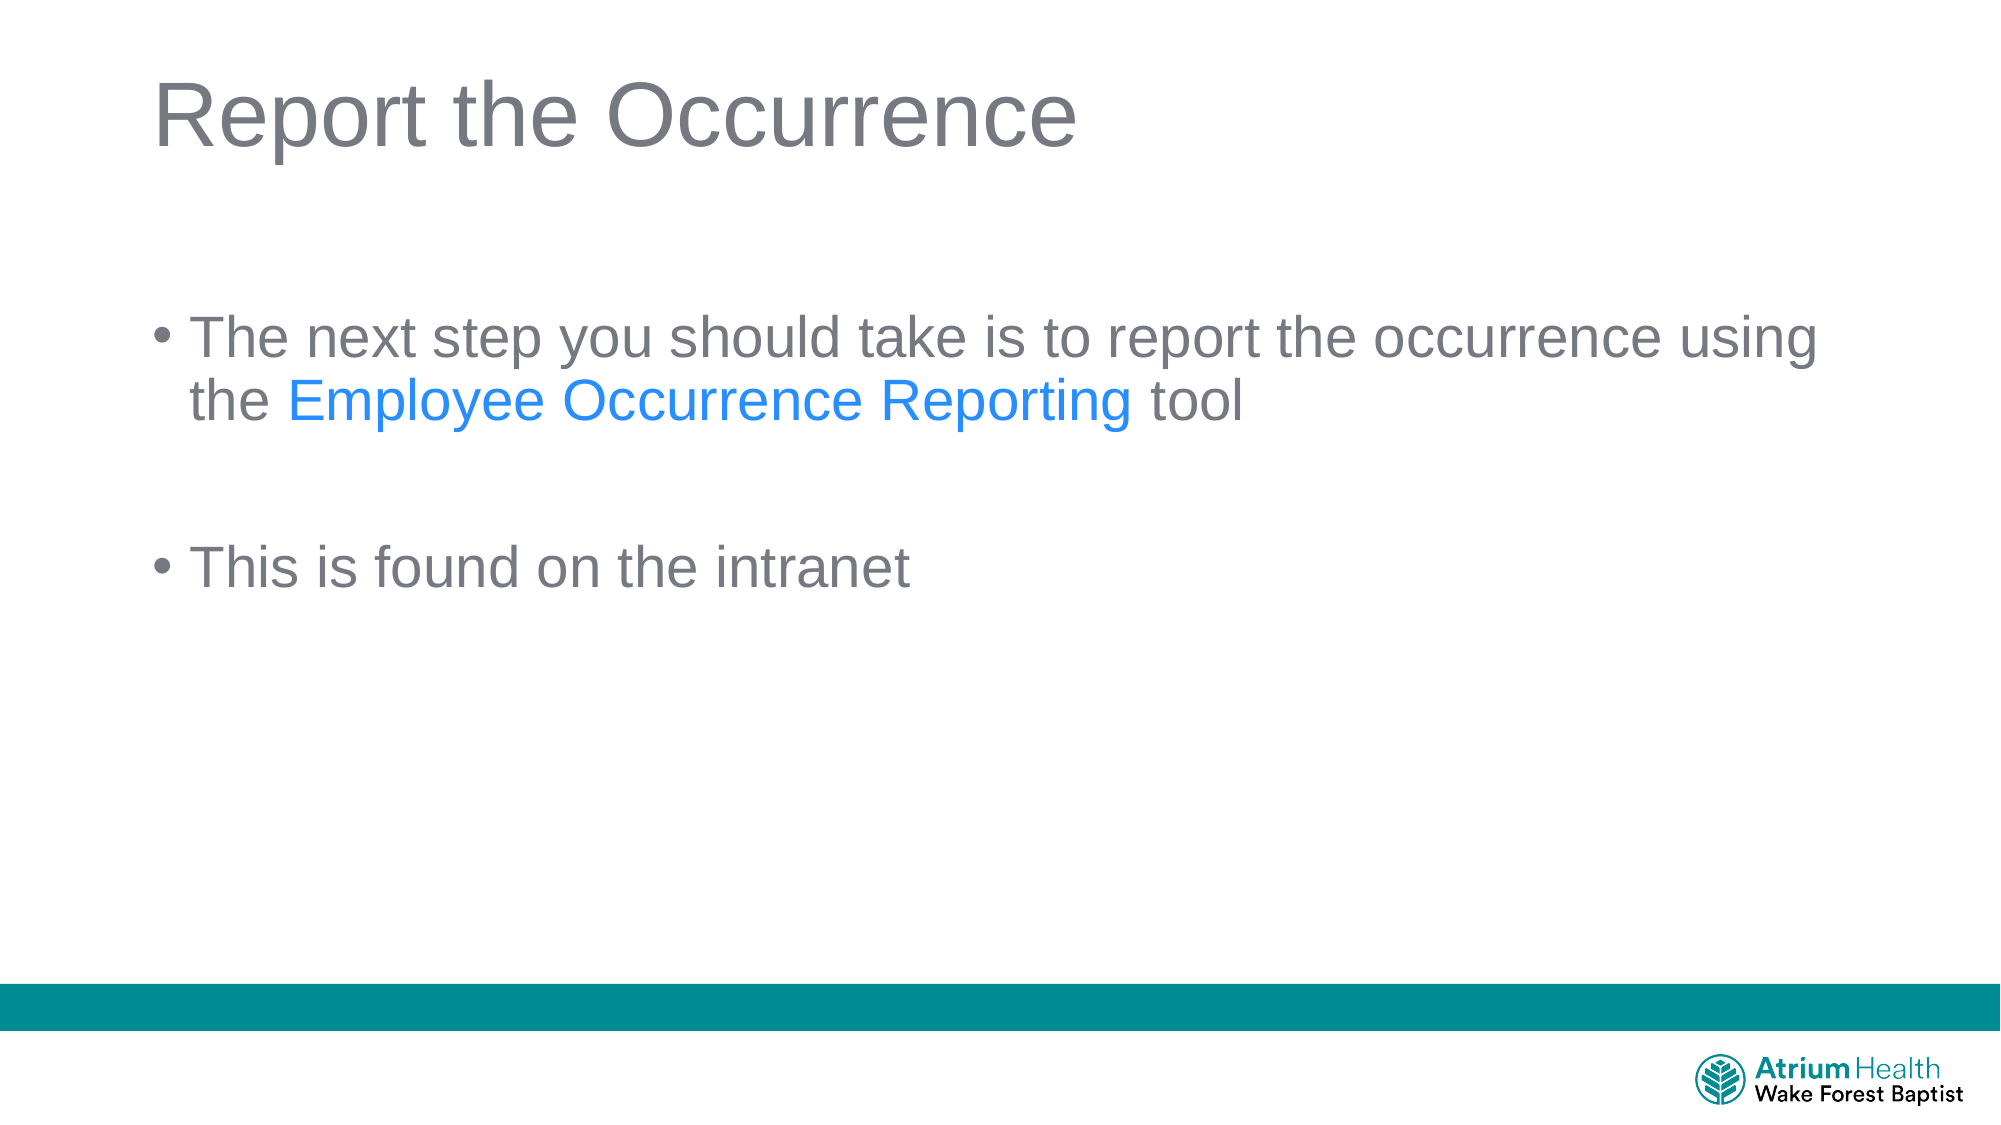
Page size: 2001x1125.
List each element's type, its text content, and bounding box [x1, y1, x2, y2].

list The next step you should take is to report the occurrence using the Employee Occurrence Reporting tool This is found on the intranet [137, 299, 1863, 861]
picture [1695, 1054, 1963, 1106]
title Report the Occurrence [137, 59, 1863, 278]
